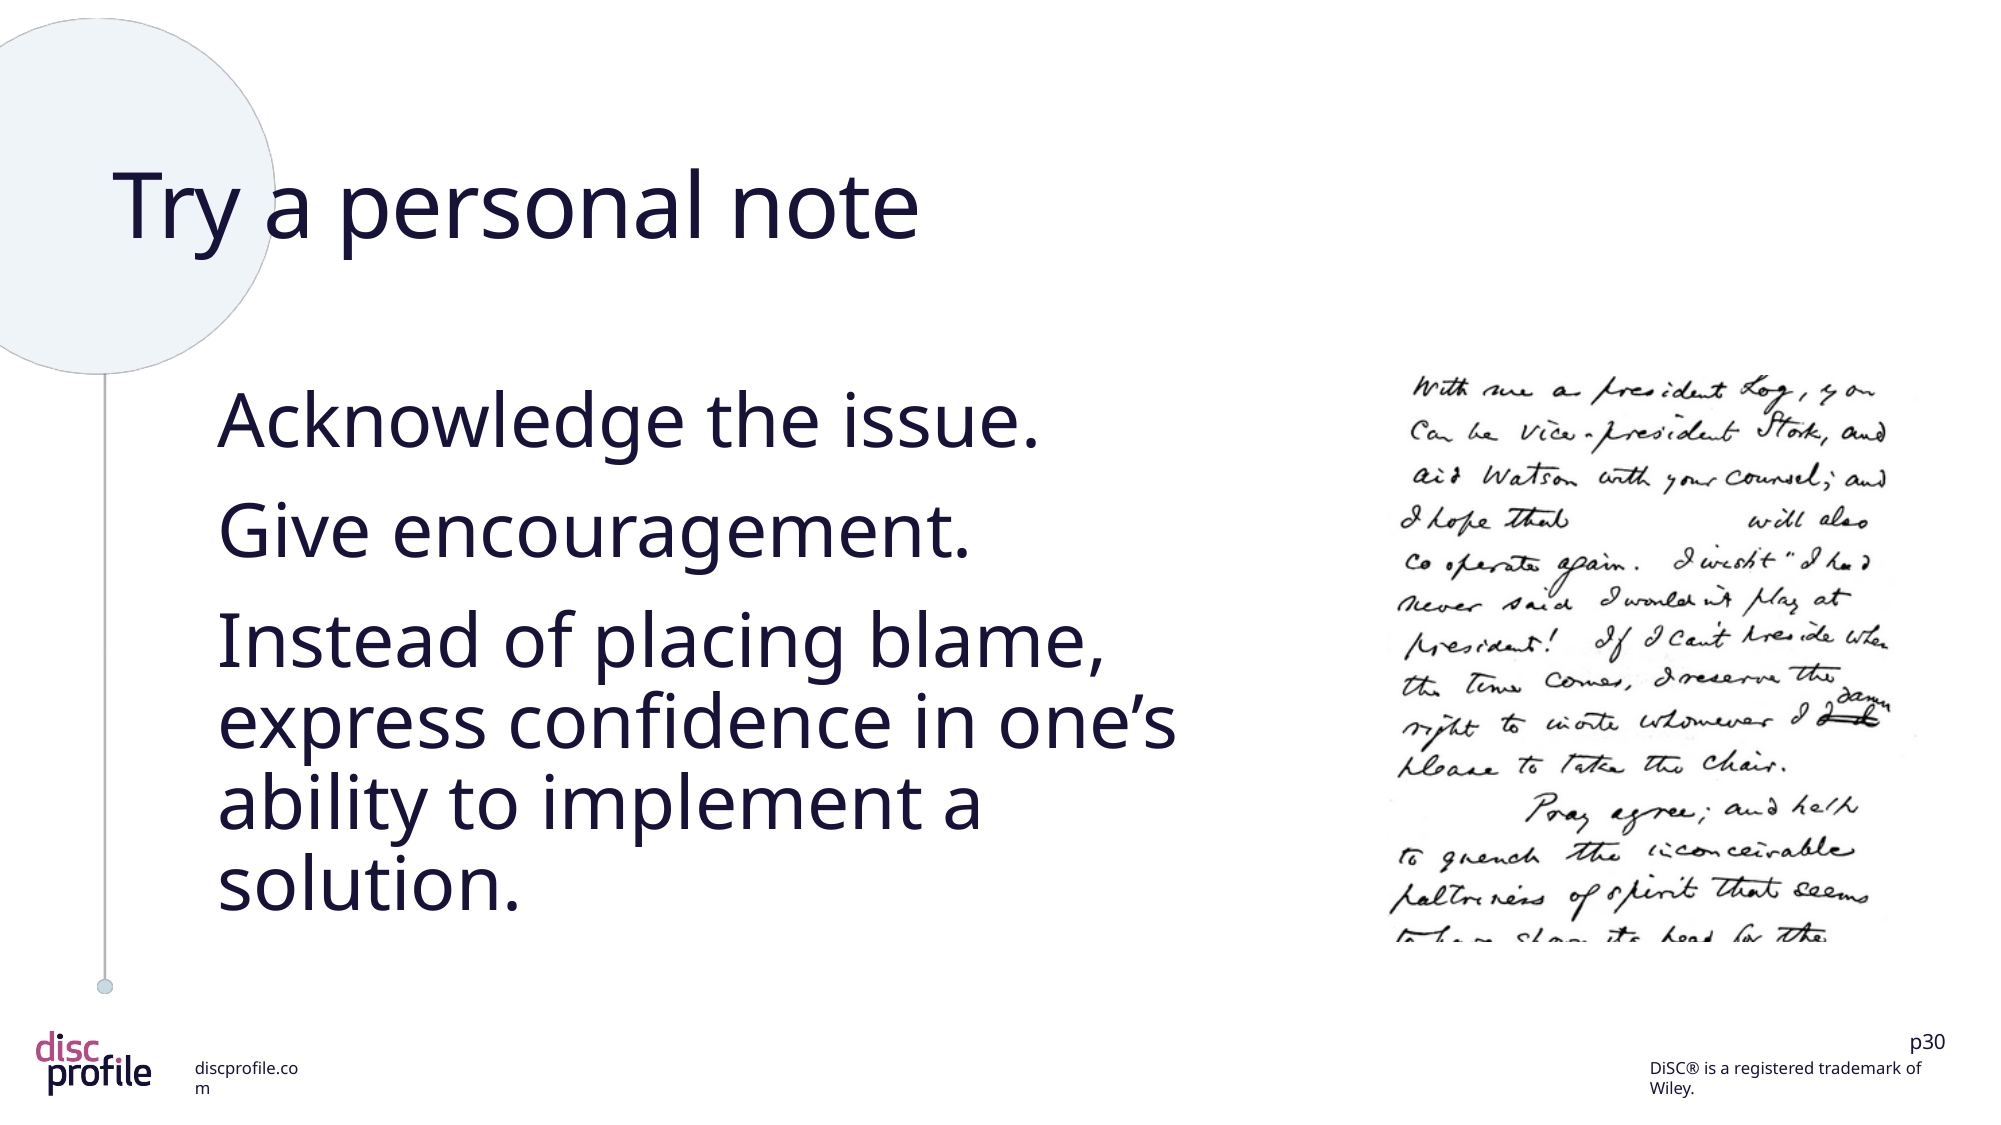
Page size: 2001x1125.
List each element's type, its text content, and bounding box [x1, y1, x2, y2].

list Acknowledge the issue. Give encouragement. Instead of placing blame, express confidence in one’s ability to implement a solution. [217, 374, 1310, 942]
picture [1386, 374, 1919, 943]
title Try a personal note [97, 133, 1715, 265]
picture [29, 1020, 158, 1106]
picture [0, 18, 276, 994]
